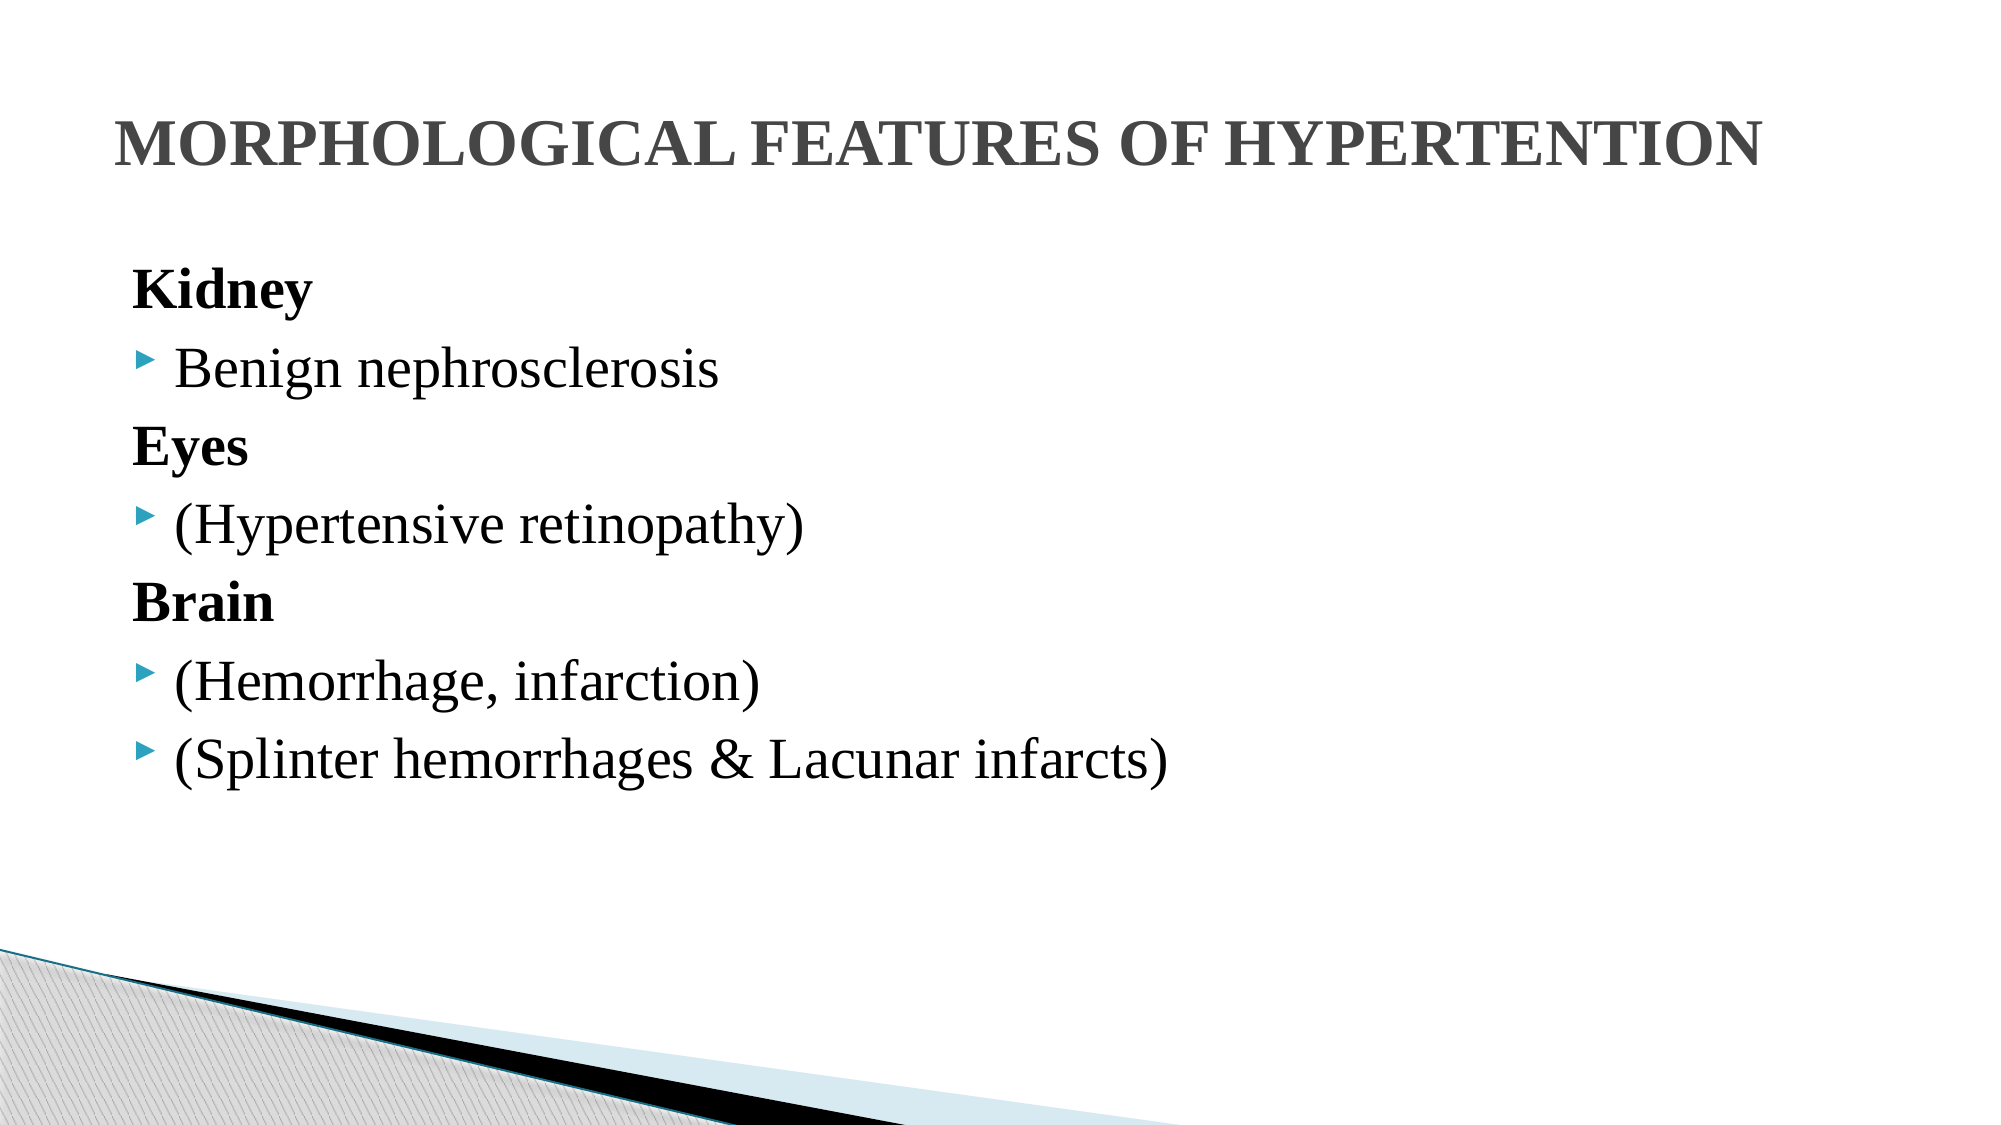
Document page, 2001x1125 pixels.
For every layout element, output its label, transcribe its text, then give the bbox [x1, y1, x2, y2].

list Kidney Benign nephrosclerosis Eyes (Hypertensive retinopathy) Brain (Hemorrhage, infarction) (Splinter hemorrhages & Lacunar infarcts) [99, 243, 1900, 986]
title MORPHOLOGICAL FEATURES OF HYPERTENTION [99, 45, 1900, 233]
